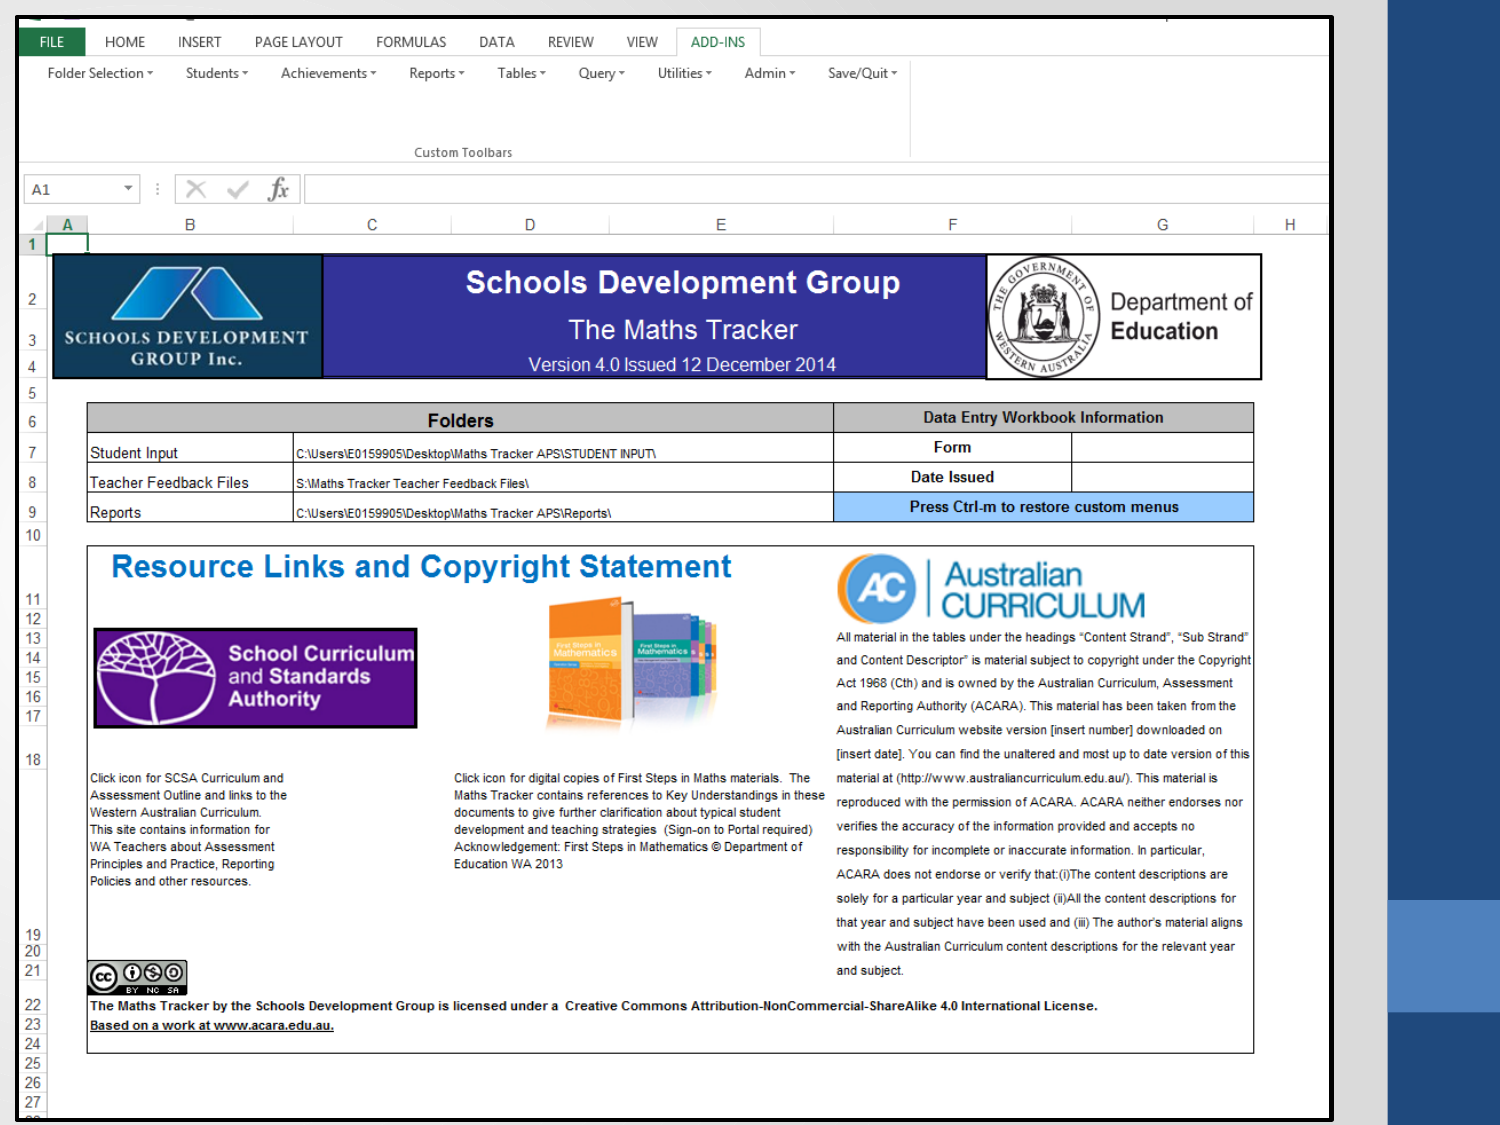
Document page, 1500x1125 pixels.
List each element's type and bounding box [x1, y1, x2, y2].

picture [18, 18, 1330, 1119]
